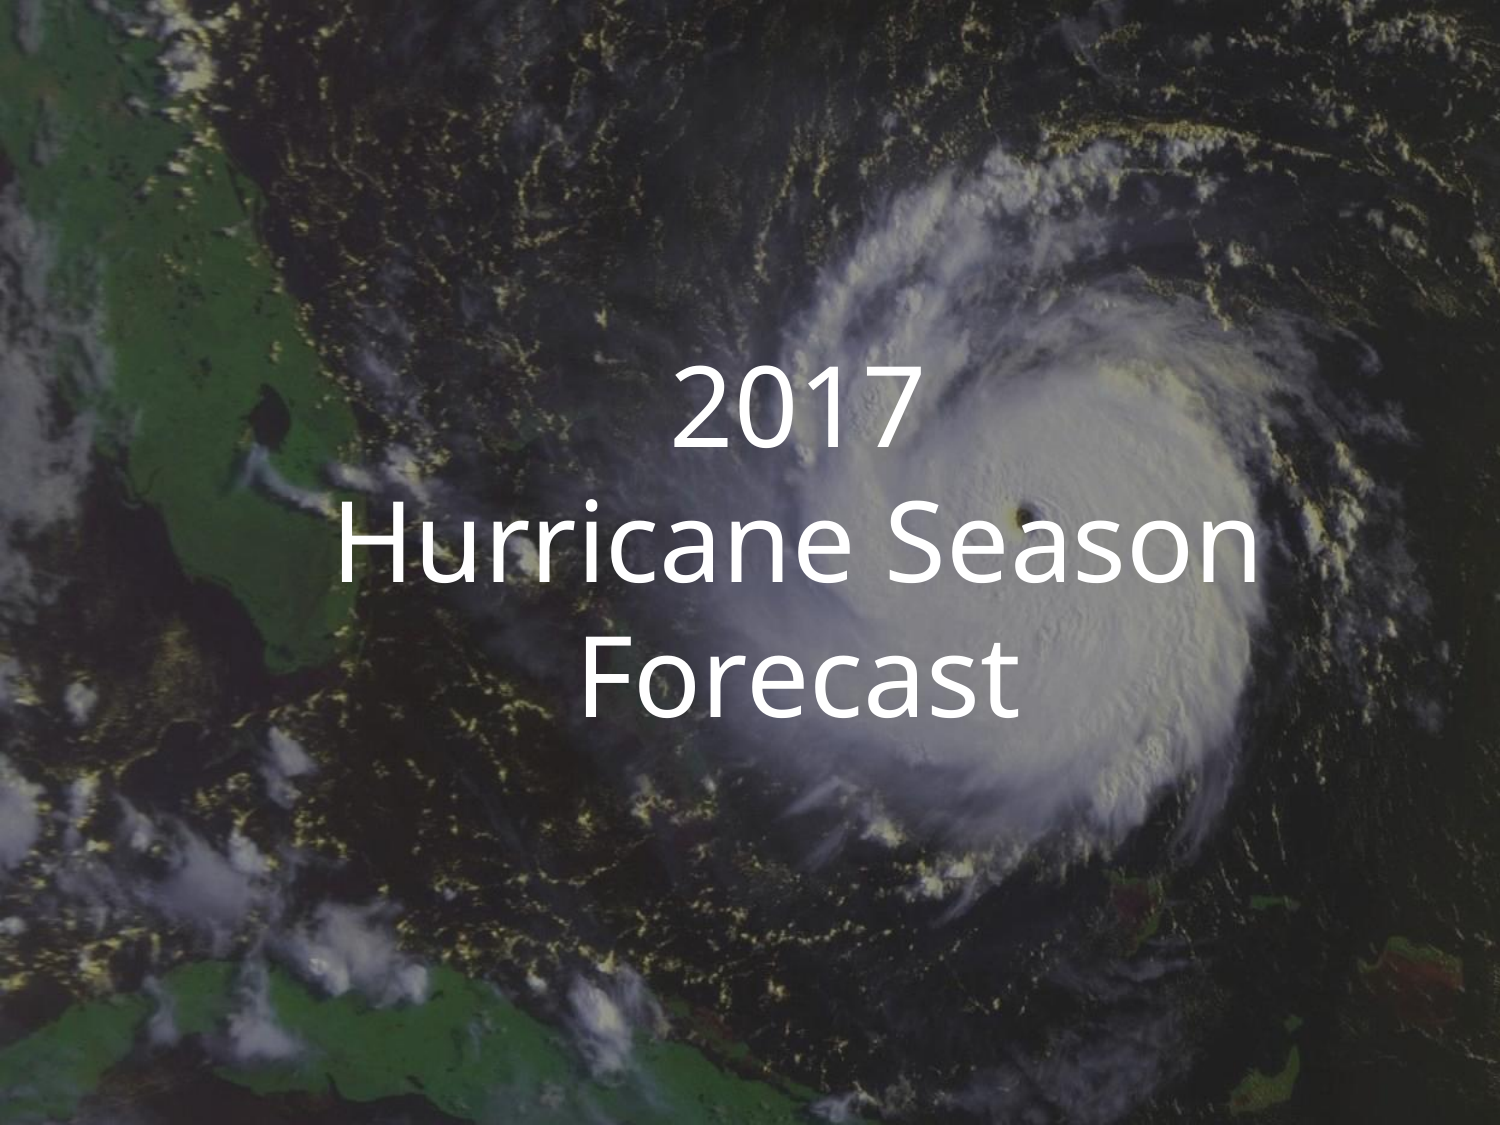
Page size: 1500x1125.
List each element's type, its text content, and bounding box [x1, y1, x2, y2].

text_box 2017 Hurricane Season Forecast [189, 327, 1408, 395]
picture [0, 0, 1500, 1125]
